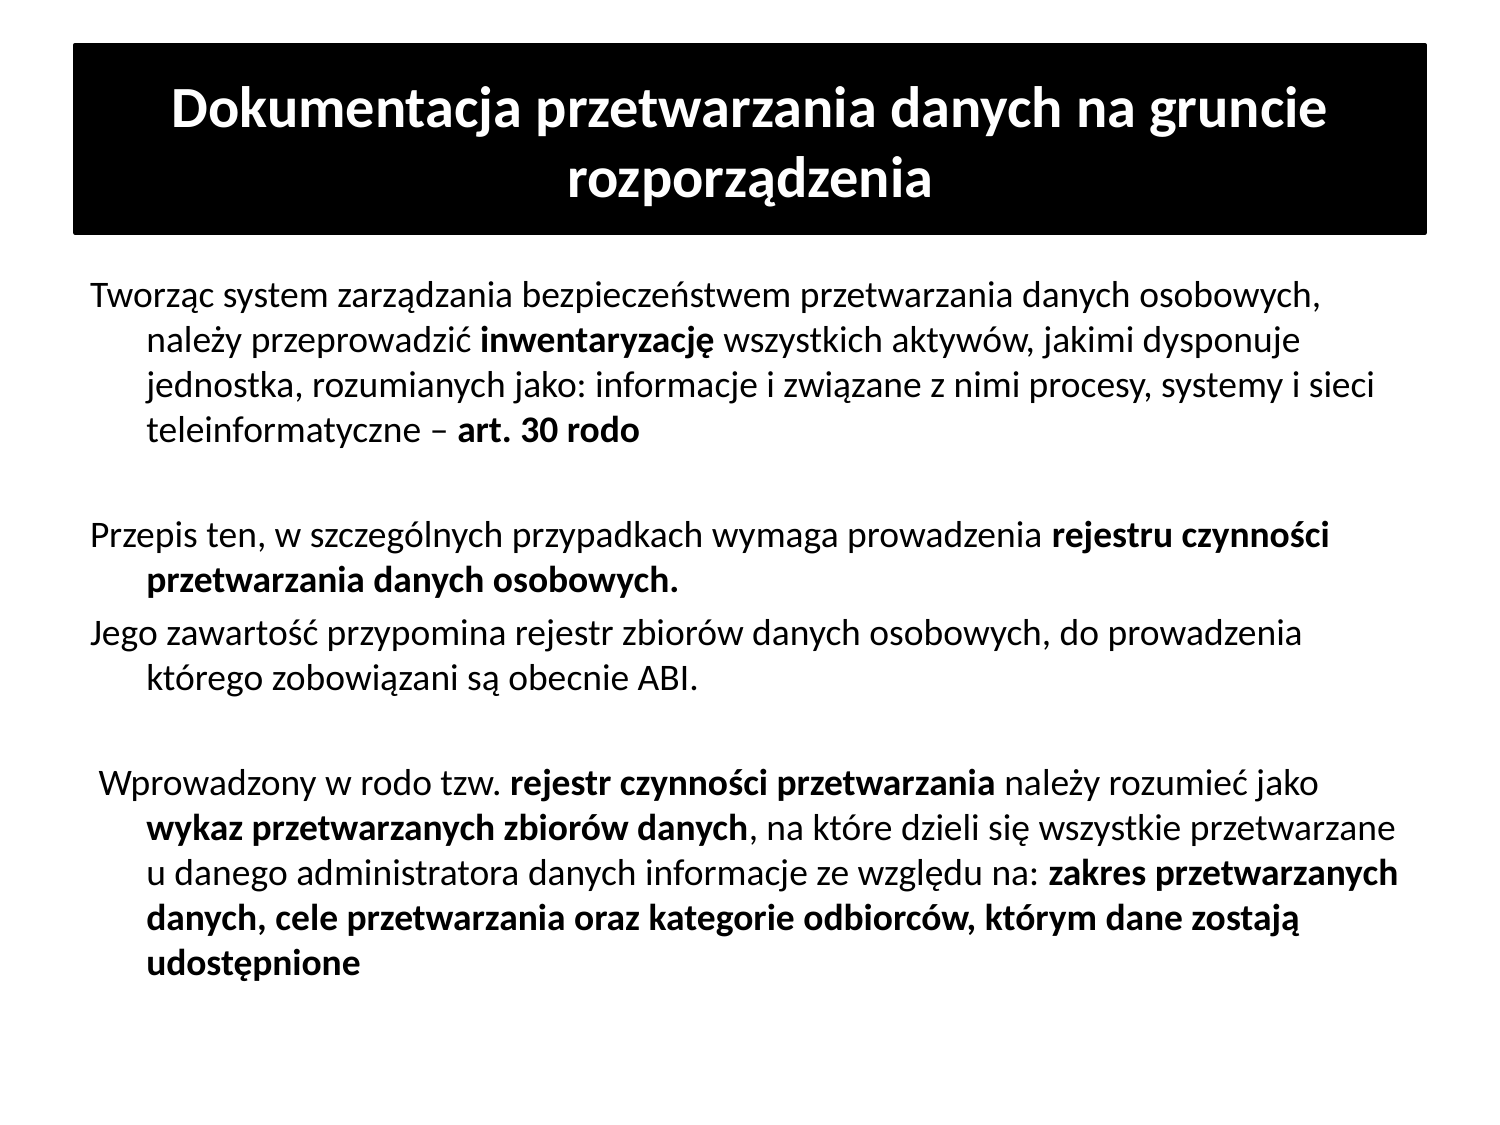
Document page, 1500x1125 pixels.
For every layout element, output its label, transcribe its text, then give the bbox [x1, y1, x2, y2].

list Tworząc system zarządzania bezpieczeństwem przetwarzania danych osobowych, należy przeprowadzić inwentaryzację wszystkich aktywów, jakimi dysponuje jednostka, rozumianych jako: informacje i związane z nimi procesy, systemy i sieci teleinformatyczne – art. 30 rodo Przepis ten, w szczególnych przypadkach wymaga prowadzenia rejestru czynności przetwarzania danych osobowych. Jego zawartość przypomina rejestr zbiorów danych osobowych, do prowadzenia którego zobowiązani są obecnie ABI. Wprowadzony w rodo tzw. rejestr czynności przetwarzania należy rozumieć jako wykaz przetwarzanych zbiorów danych, na które dzieli się wszystkie przetwarzane u danego administratora danych informacje ze względu na: zakres przetwarzanych danych, cele przetwarzania oraz kategorie odbiorców, którym dane zostają udostępnione [75, 262, 1425, 1083]
title Dokumentacja przetwarzania danych na gruncie rozporządzenia [73, 43, 1427, 235]
